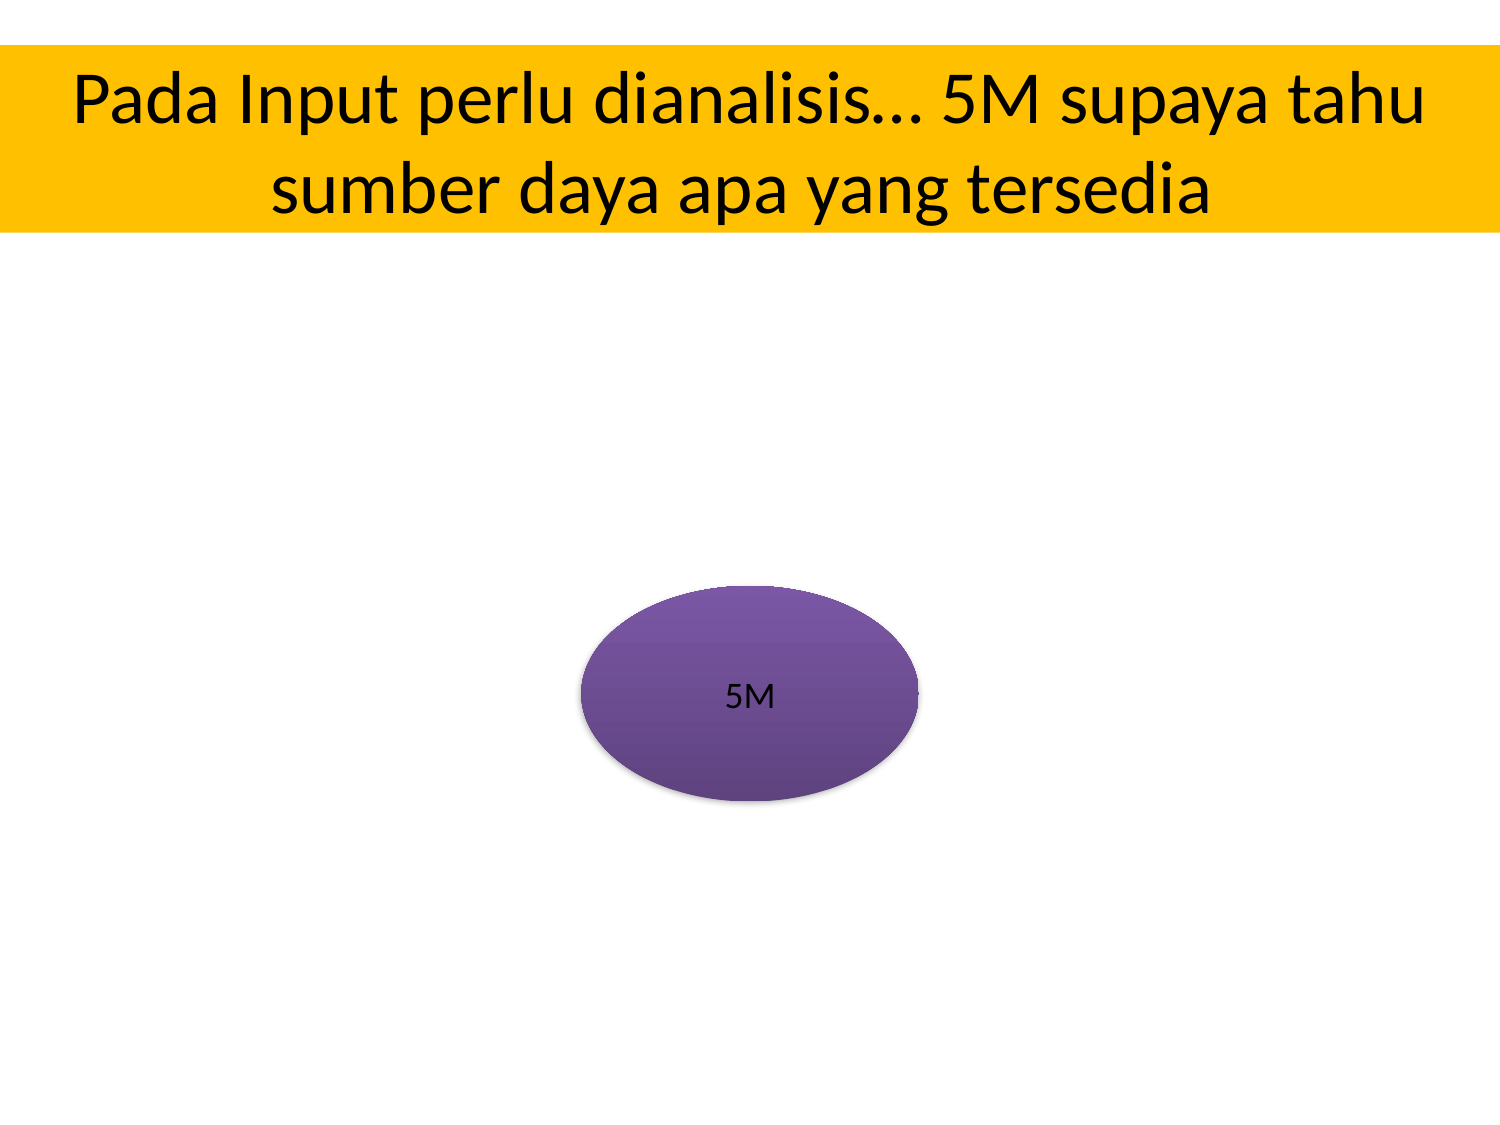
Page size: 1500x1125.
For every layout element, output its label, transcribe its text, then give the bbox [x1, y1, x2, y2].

title Pada Input perlu dianalisis… 5M supaya tahu sumber daya apa yang tersedia [0, 45, 1500, 233]
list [74, 262, 1426, 1125]
